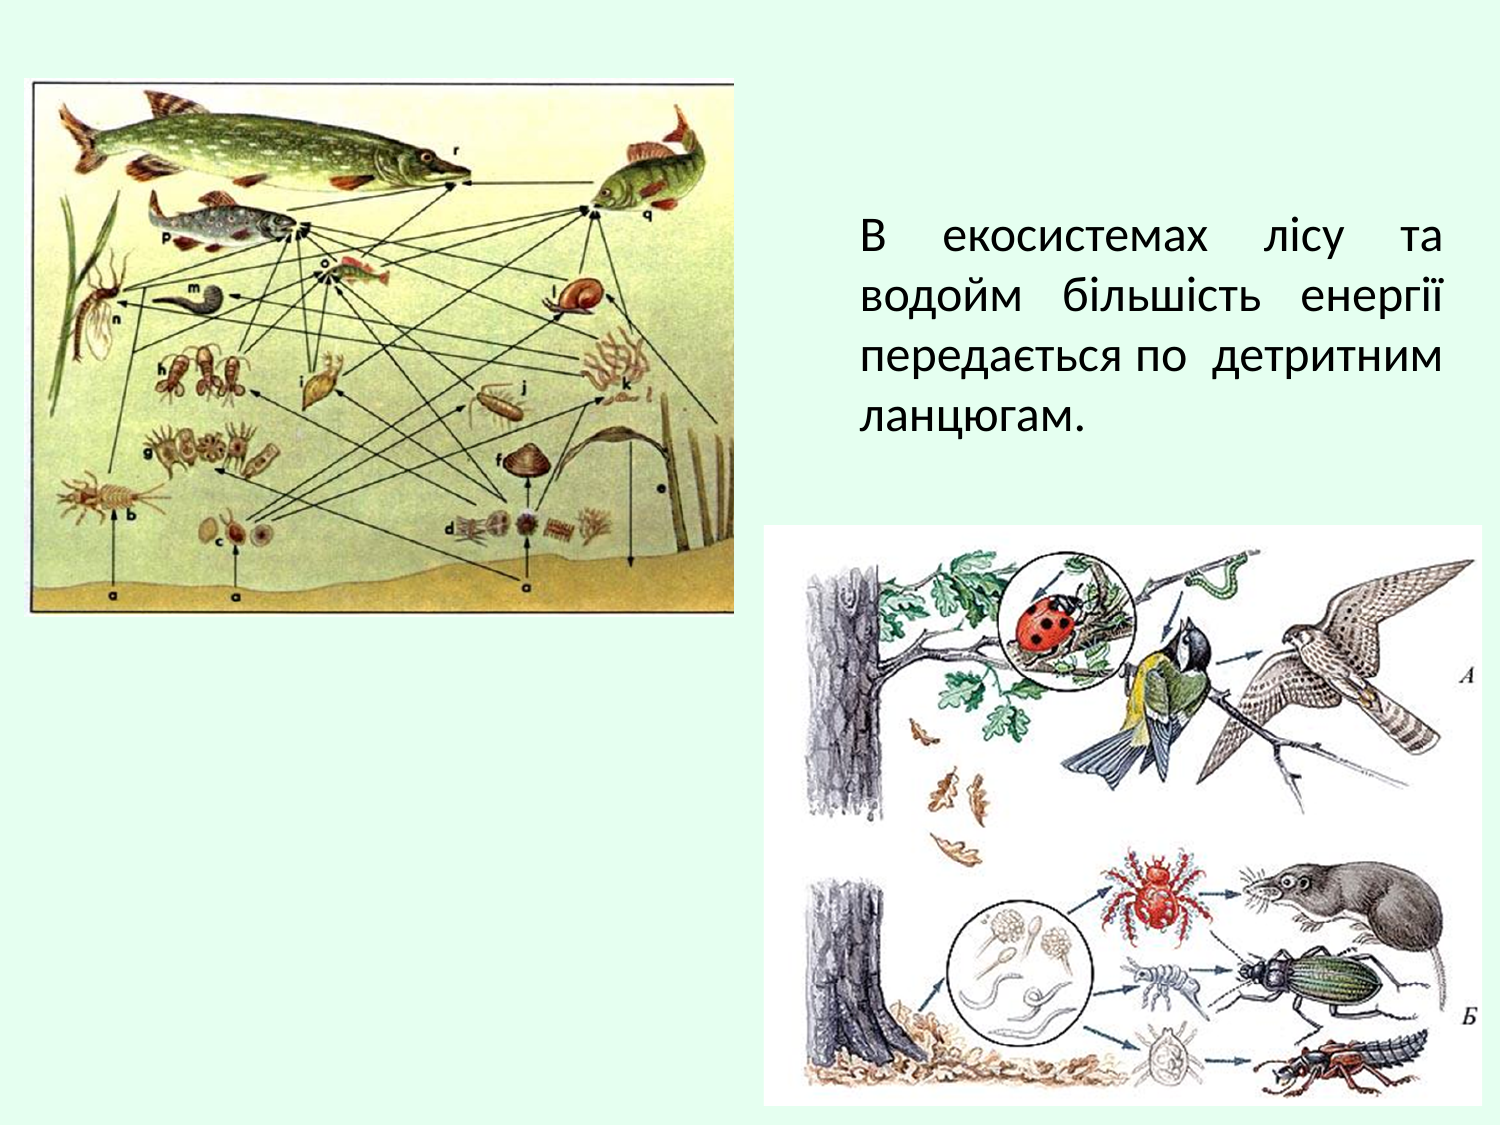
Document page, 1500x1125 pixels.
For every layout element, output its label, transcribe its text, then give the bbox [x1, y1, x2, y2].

picture [24, 77, 734, 617]
picture [755, 524, 1483, 1107]
list В екосистемах лісу та водойм більшість енергії передається по детритним ланцюгам. [844, 193, 1459, 348]
